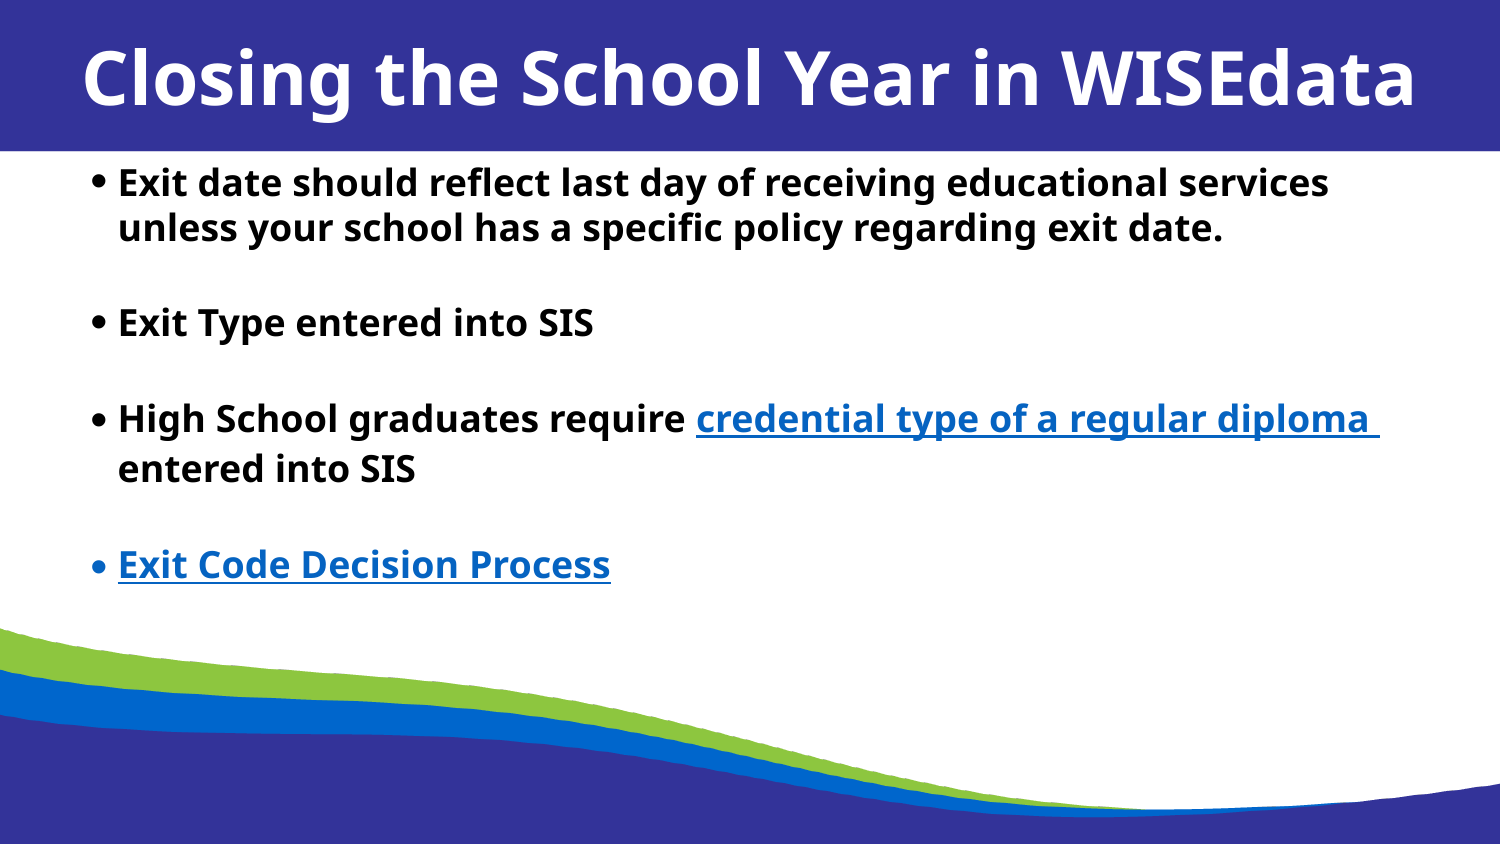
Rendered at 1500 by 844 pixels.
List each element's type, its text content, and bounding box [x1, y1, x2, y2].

text_box Exit date should reflect last day of receiving educational services unless your school has a specific policy regarding exit date. Exit Type entered into SIS High School graduates require credential type of a regular diploma entered into SIS Exit Code Decision Process [75, 151, 1425, 720]
picture [0, 608, 1500, 844]
title Closing the School Year in WISEdata [0, 0, 1500, 152]
